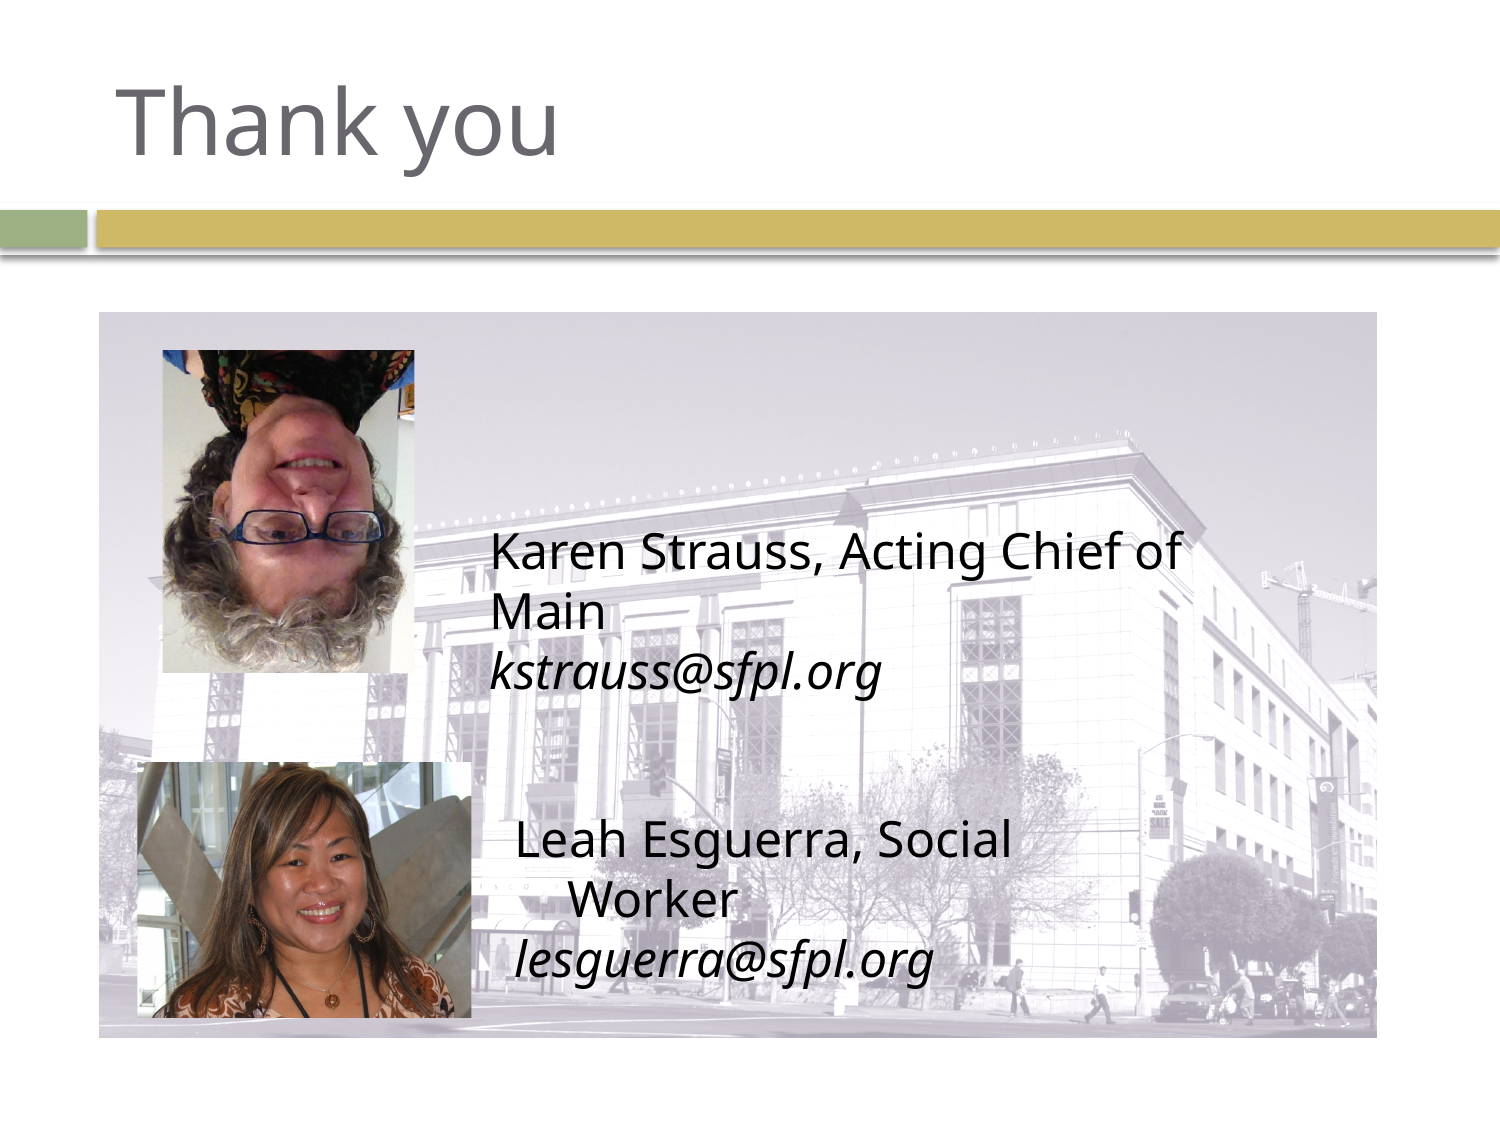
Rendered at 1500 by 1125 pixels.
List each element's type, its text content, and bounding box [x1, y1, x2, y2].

title Thank you [100, 37, 1438, 200]
picture [99, 312, 1377, 1038]
